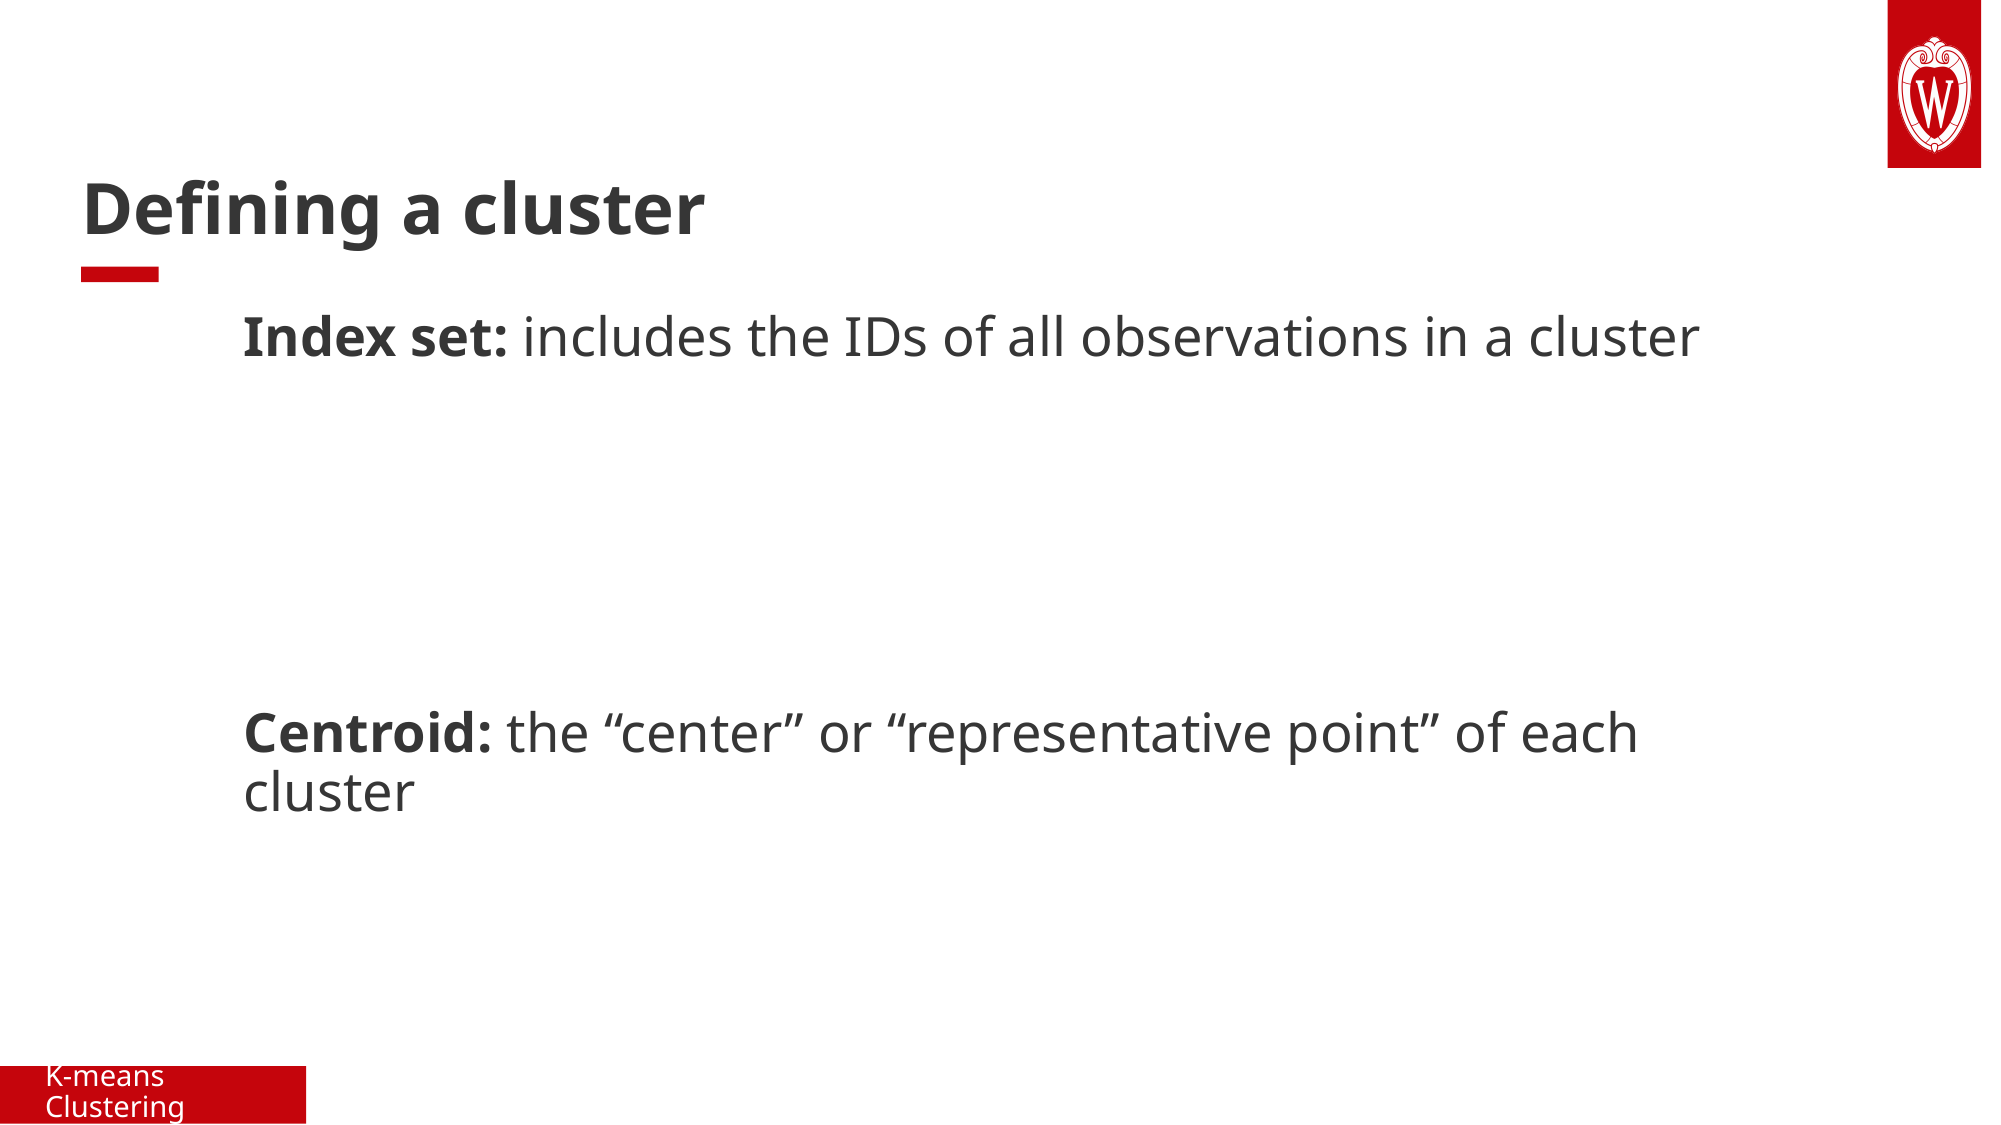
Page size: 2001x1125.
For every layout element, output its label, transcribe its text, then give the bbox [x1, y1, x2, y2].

list K-means Clustering [0, 1066, 307, 1124]
picture [1897, 36, 1972, 154]
title Defining a cluster [81, 75, 1832, 250]
